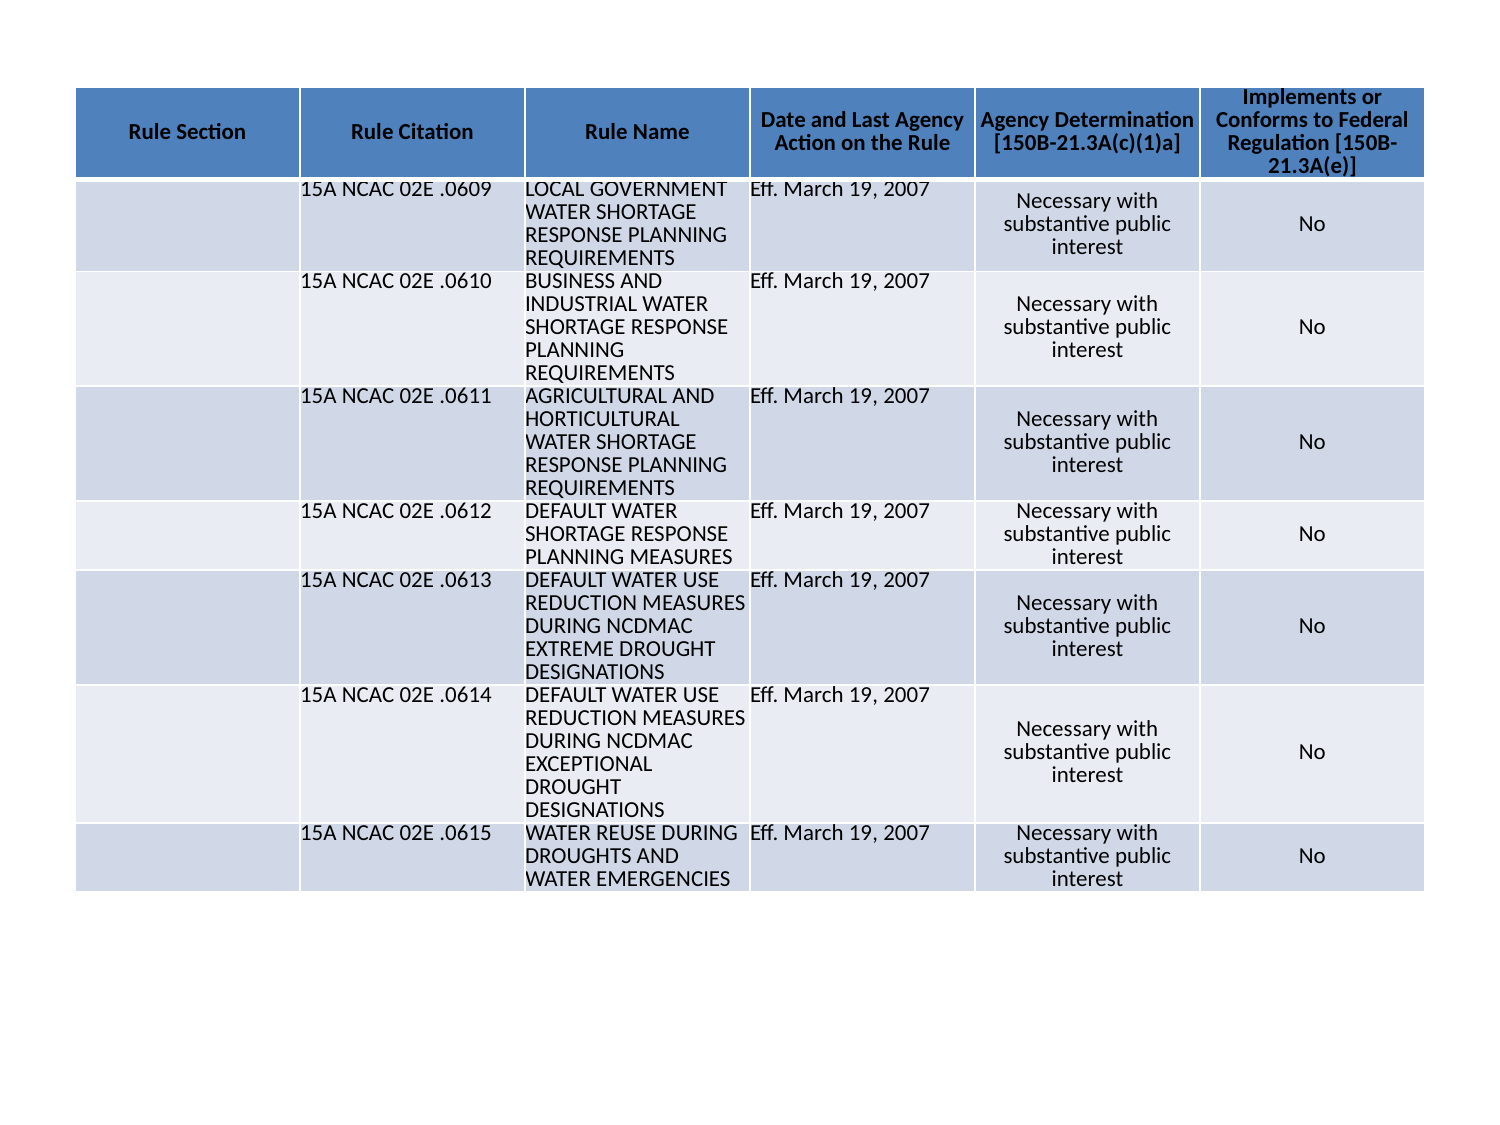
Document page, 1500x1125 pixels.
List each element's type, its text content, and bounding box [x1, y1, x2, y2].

table_cell Necessary with substantive public interest [976, 686, 1199, 822]
table_cell 15A NCAC 02E .0614 [301, 686, 524, 822]
table_header Agency Determination [150B-21.3A(c)(1)a] [976, 88, 1199, 177]
table_cell No [1201, 686, 1424, 822]
table_cell Necessary with substantive public interest [976, 824, 1199, 891]
table_cell [76, 686, 299, 822]
table_cell DEFAULT WATER USE REDUCTION MEASURES DURING NCDMAC EXCEPTIONAL DROUGHT DESIGNATIONS [526, 686, 749, 822]
table_header Rule Name [526, 88, 749, 177]
table_cell WATER REUSE DURING DROUGHTS AND WATER EMERGENCIES [526, 824, 749, 891]
table_cell Eff. March 19, 2007 [751, 824, 974, 891]
table_cell Necessary with substantive public interest [976, 387, 1199, 500]
table_cell Eff. March 19, 2007 [751, 272, 974, 385]
table_cell AGRICULTURAL AND HORTICULTURAL WATER SHORTAGE RESPONSE PLANNING REQUIREMENTS [526, 387, 749, 500]
table_cell Necessary with substantive public interest [976, 272, 1199, 385]
table_cell Necessary with substantive public interest [976, 502, 1199, 569]
table_header Rule Section [76, 88, 299, 177]
table_cell Eff. March 19, 2007 [751, 182, 974, 271]
table_header Rule Citation [301, 88, 524, 177]
table_cell 15A NCAC 02E .0615 [301, 824, 524, 891]
table_header Implements or Conforms to Federal Regulation [150B-21.3A(e)] [1201, 88, 1424, 177]
table_cell [76, 824, 299, 891]
table_header Date and Last Agency Action on the Rule [751, 88, 974, 177]
table_cell [76, 502, 299, 569]
table_cell DEFAULT WATER SHORTAGE RESPONSE PLANNING MEASURES [526, 502, 749, 569]
table_cell [76, 182, 299, 271]
table_cell 15A NCAC 02E .0610 [301, 272, 524, 385]
table_cell Eff. March 19, 2007 [751, 387, 974, 500]
table_cell DEFAULT WATER USE REDUCTION MEASURES DURING NCDMAC EXTREME DROUGHT DESIGNATIONS [526, 571, 749, 684]
table_cell [76, 272, 299, 385]
table_cell Eff. March 19, 2007 [751, 502, 974, 569]
table_cell [76, 387, 299, 500]
table_cell 15A NCAC 02E .0609 [301, 182, 524, 271]
table_cell Eff. March 19, 2007 [751, 571, 974, 684]
table_cell No [1201, 387, 1424, 500]
table_cell 15A NCAC 02E .0613 [301, 571, 524, 684]
table_cell No [1201, 272, 1424, 385]
table_cell 15A NCAC 02E .0612 [301, 502, 524, 569]
table_cell BUSINESS AND INDUSTRIAL WATER SHORTAGE RESPONSE PLANNING REQUIREMENTS [526, 272, 749, 385]
table_cell No [1201, 182, 1424, 271]
table_cell [76, 571, 299, 684]
table_cell Eff. March 19, 2007 [751, 686, 974, 822]
table_cell Necessary with substantive public interest [976, 182, 1199, 271]
table_cell 15A NCAC 02E .0611 [301, 387, 524, 500]
table_cell LOCAL GOVERNMENT WATER SHORTAGE RESPONSE PLANNING REQUIREMENTS [526, 182, 749, 271]
table_cell No [1201, 824, 1424, 891]
table_cell No [1201, 571, 1424, 684]
table_cell No [1201, 502, 1424, 569]
table_cell Necessary with substantive public interest [976, 571, 1199, 684]
